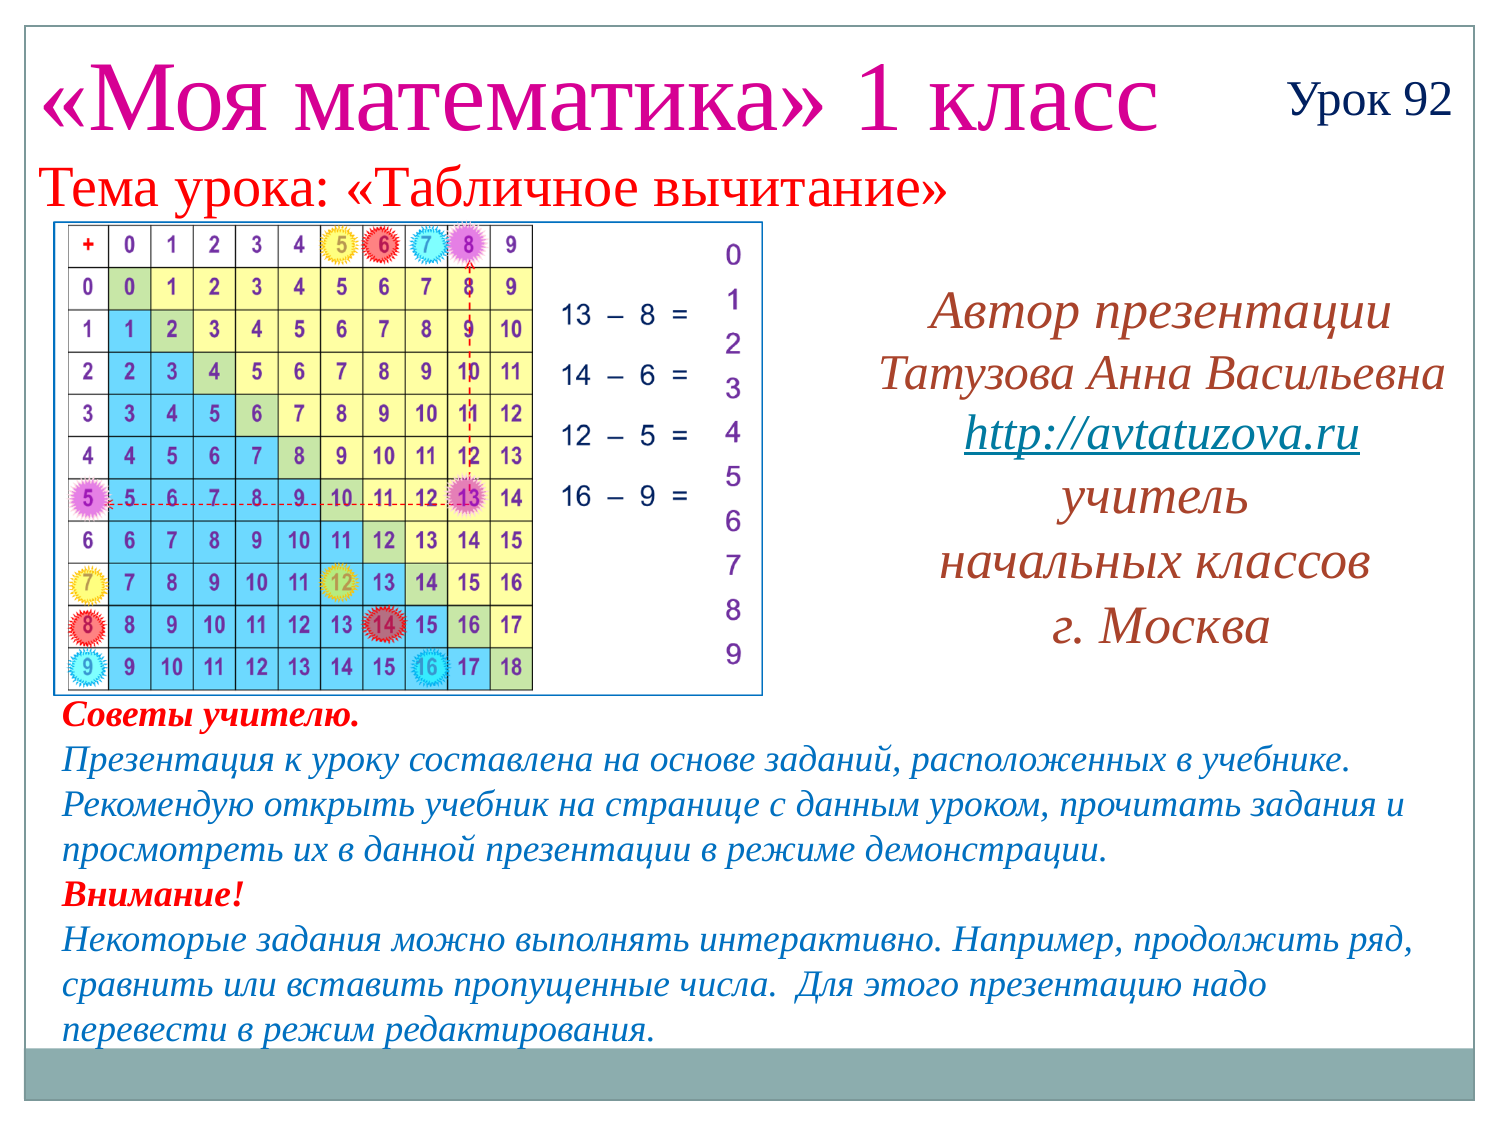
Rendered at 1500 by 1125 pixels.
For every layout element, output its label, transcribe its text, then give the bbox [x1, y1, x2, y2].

text_box Тема урока: «Табличное вычитание» [23, 140, 1176, 226]
text_box Советы учителю. Презентация к уроку составлена на основе заданий, расположенных в учебнике. Рекомендую открыть учебник на странице с данным уроком, прочитать задания и просмотреть их в данной презентации в режиме демонстрации. Внимание! Некоторые задания можно выполнять интерактивно. Например, продолжить ряд, сравнить или вставить пропущенные числа. Для этого презентацию надо перевести в режим редактирования. [46, 681, 1454, 1057]
text_box Урок 92 [1270, 58, 1469, 134]
text_box Автор презентации Татузова Анна Васильевна http://avtatuzova.ru учитель начальных классов г. Москва [851, 266, 1473, 662]
text_box «Моя математика» 1 класс [23, 23, 1243, 159]
picture [53, 219, 763, 696]
